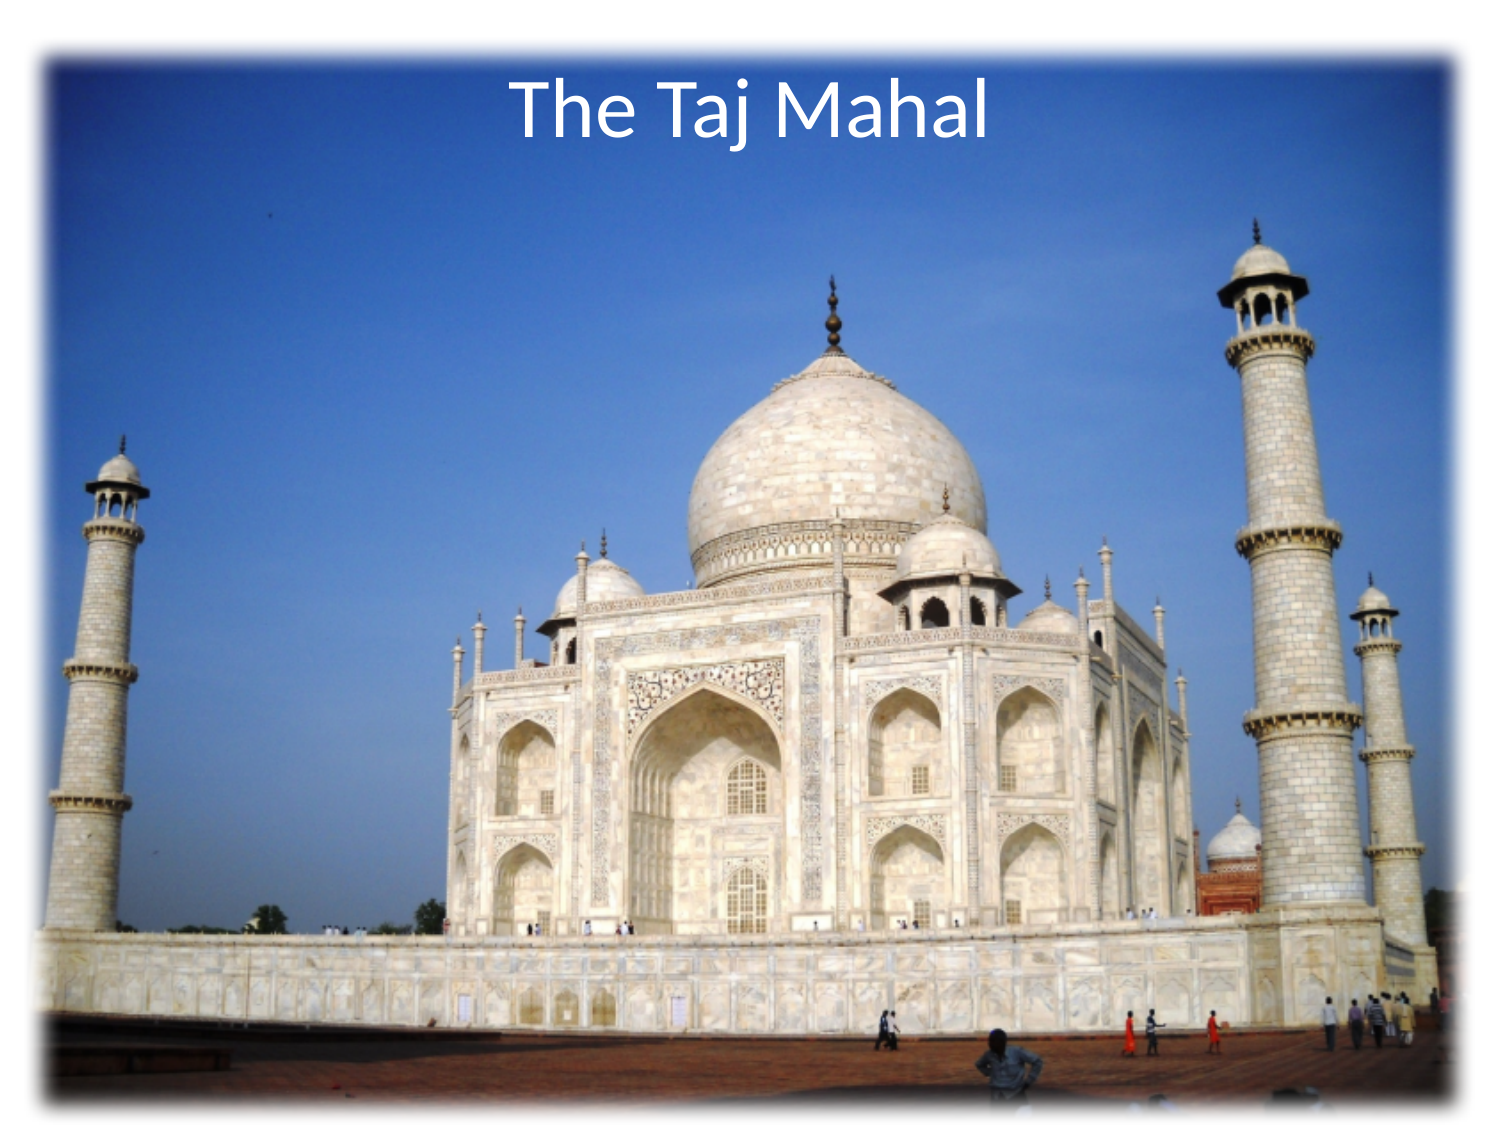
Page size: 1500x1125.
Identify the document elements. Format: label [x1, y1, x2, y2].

list [24, 37, 1476, 1125]
